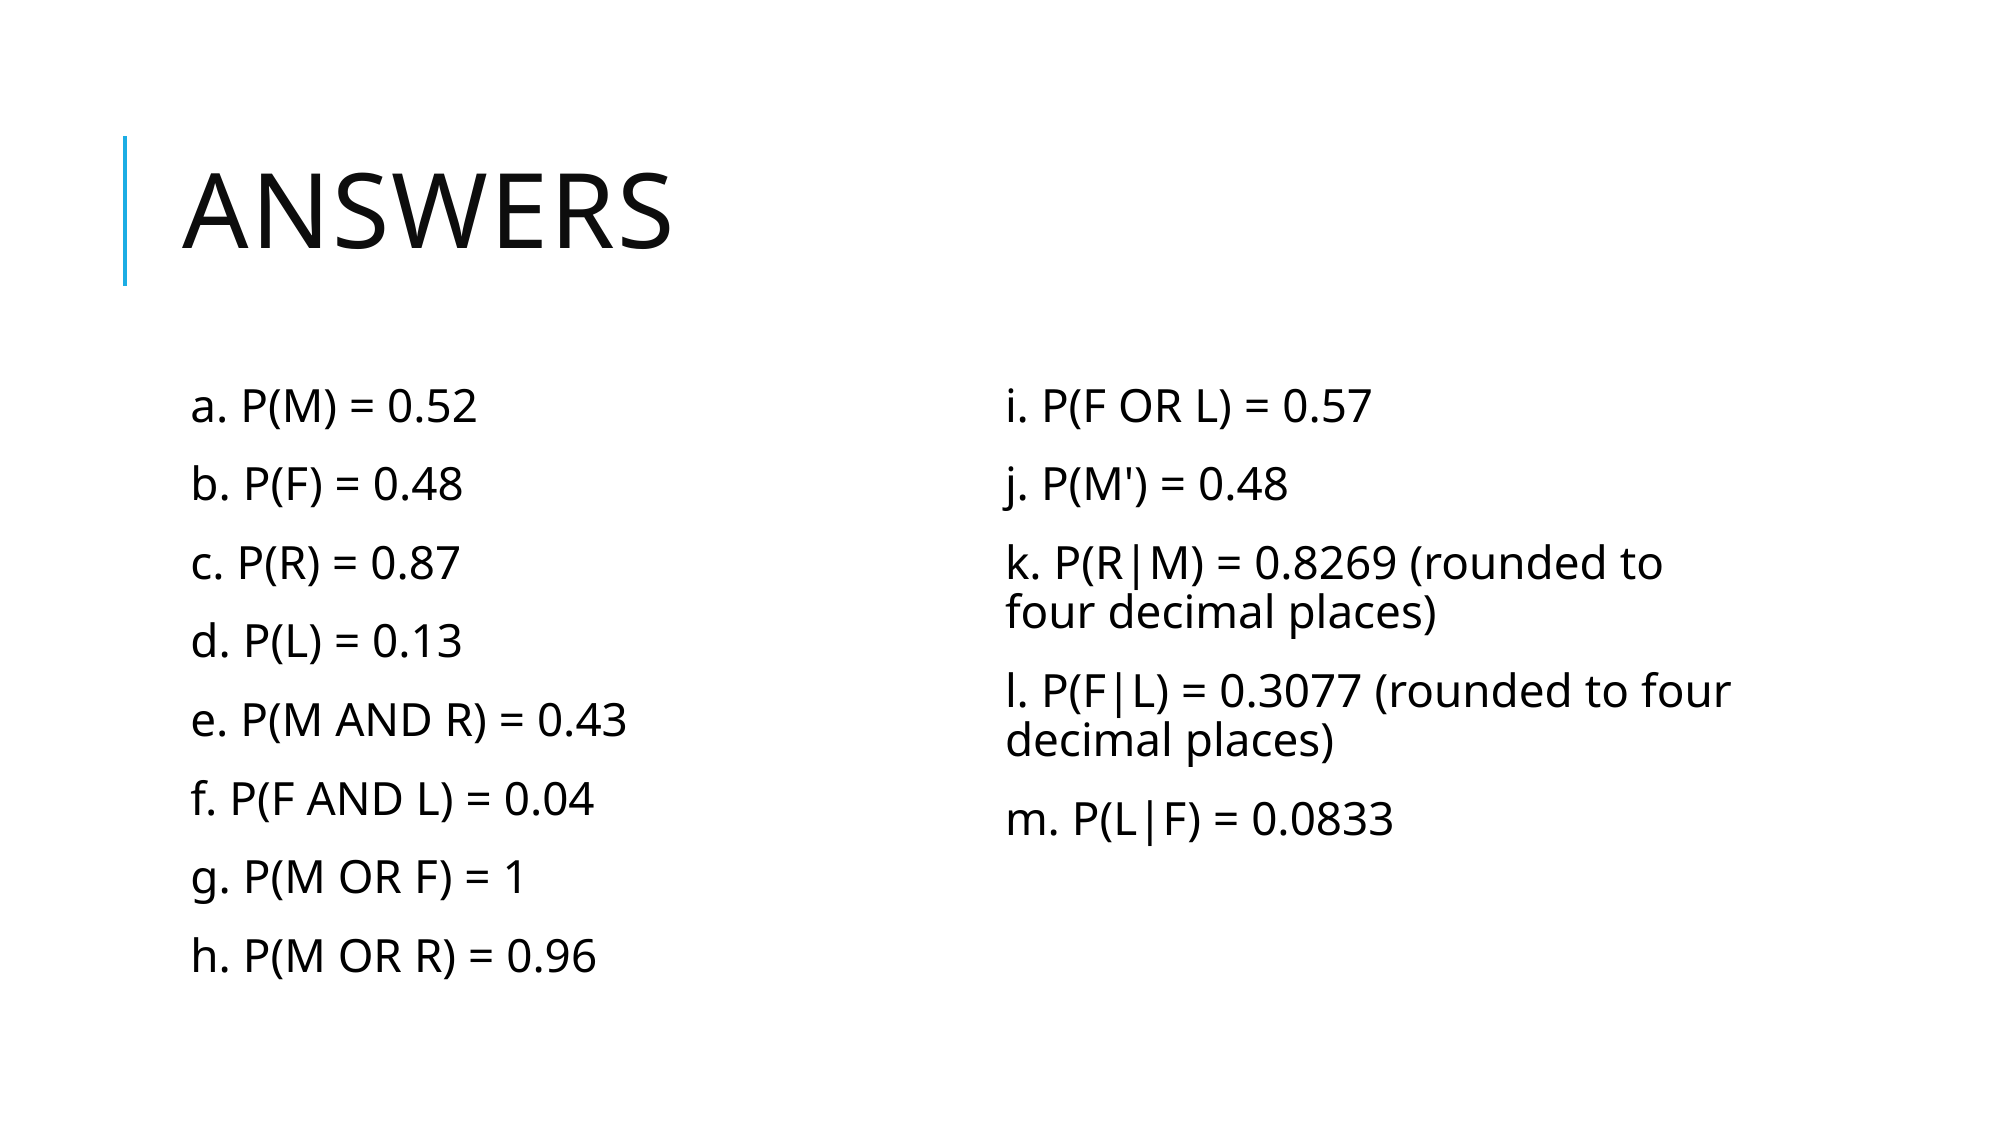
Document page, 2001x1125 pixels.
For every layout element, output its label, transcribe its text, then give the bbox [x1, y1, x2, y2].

title Answers [168, 96, 1763, 342]
list a. P(M) = 0.52 b. P(F) = 0.48 c. P(R) = 0.87 d. P(L) = 0.13 e. P(M AND R) = 0.43 f. P(F AND L) = 0.04 g. P(M OR F) = 1 h. P(M OR R) = 0.96 [168, 375, 948, 1035]
list i. P(F OR L) = 0.57 j. P(M') = 0.48 k. P(R|M) = 0.8269 (rounded to four decimal places) l. P(F|L) = 0.3077 (rounded to four decimal places) m. P(L|F) = 0.0833 [982, 375, 1763, 1035]
